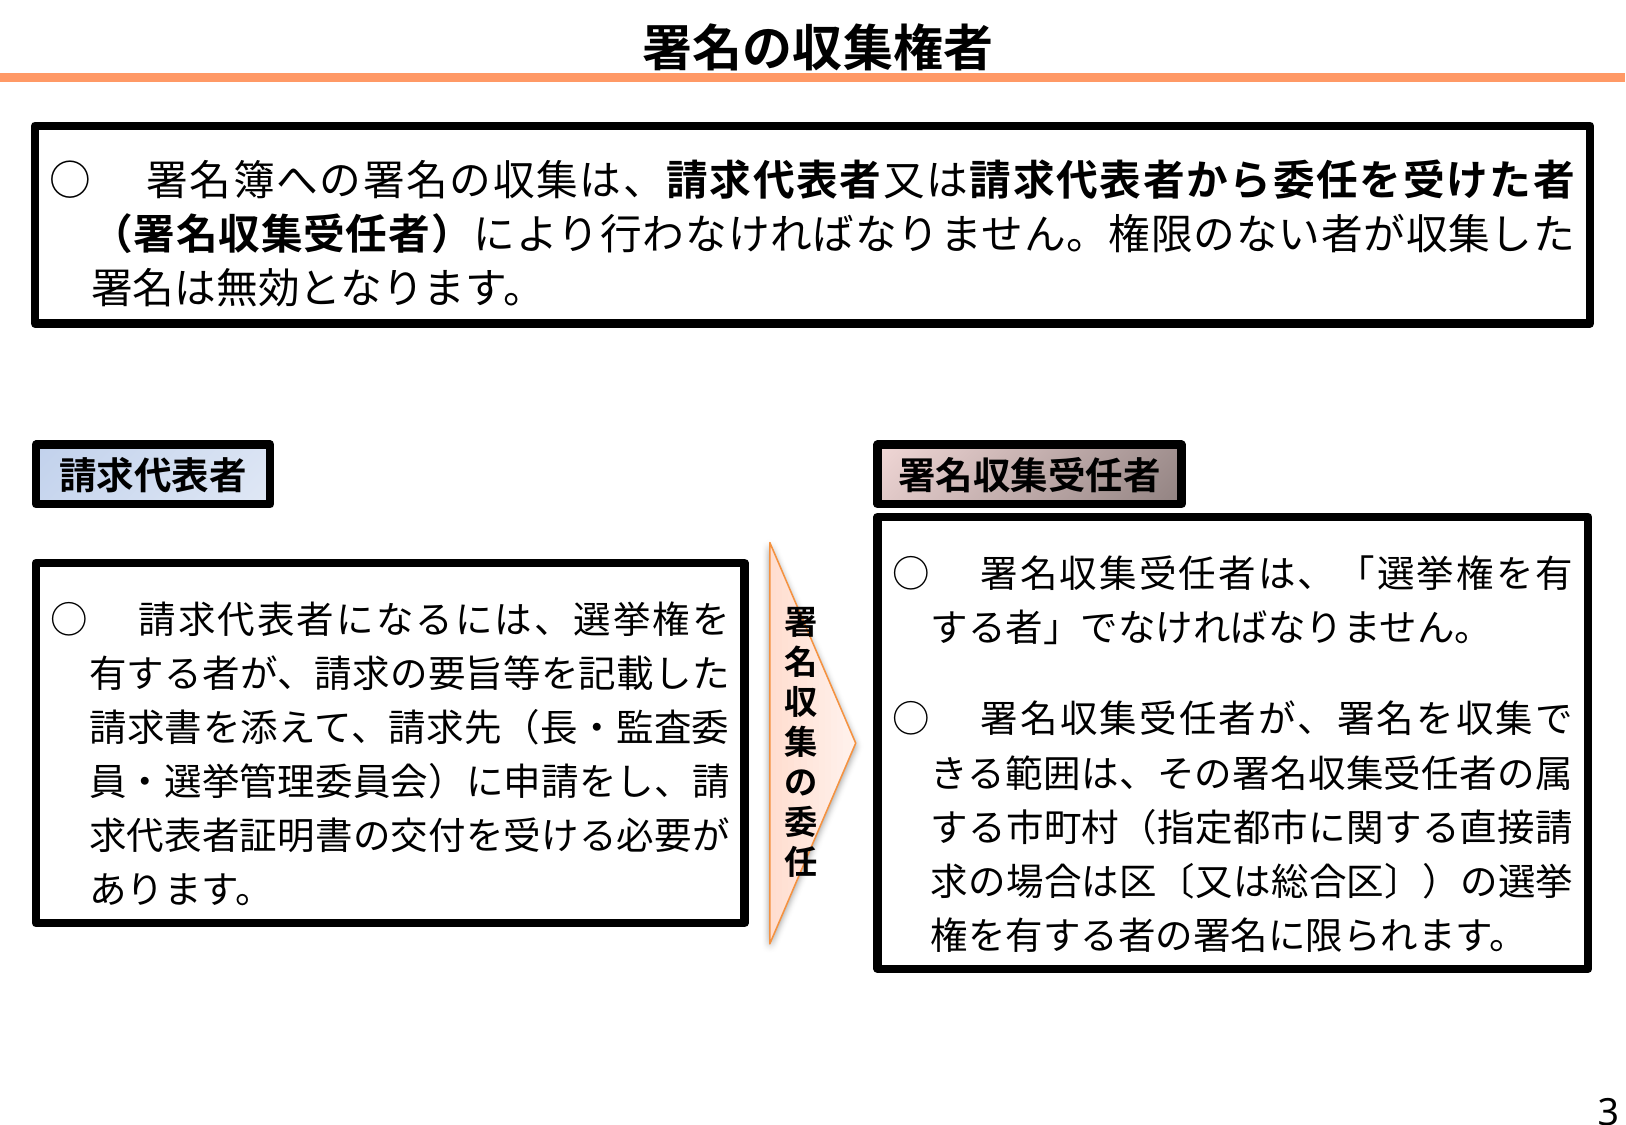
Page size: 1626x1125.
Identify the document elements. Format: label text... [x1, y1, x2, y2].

text_box 署名収集受任者 [877, 444, 1182, 505]
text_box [769, 542, 856, 945]
text_box ○ 署名簿への署名の収集は、請求代表者又は請求代表者から委任を受けた者（署名収集受任者）により行わなければなりません。権限のない者が収集した署名は無効となります。 [33, 124, 1592, 326]
text_box ○ 署名収集受任者は、「選挙権を有する者」でなければなりません。 ○ 署名収集受任者が、署名を収集できる範囲は、その署名収集受任者の属する市町村（指定都市に関する直接請求の場合は区〔又は総合区〕）の選挙権を有する者の署名に限られます。 [877, 516, 1589, 969]
text_box 請求代表者 [36, 444, 271, 505]
text_box 3 [1582, 1080, 1625, 1125]
text_box ○ 請求代表者になるには、選挙権を有する者が、請求の要旨等を記載した請求書を添えて、請求先（長・監査委員・選挙管理委員会）に申請をし、請求代表者証明書の交付を受ける必要があります。 [36, 562, 745, 924]
text_box 署名の収集権者 [29, 0, 1607, 76]
